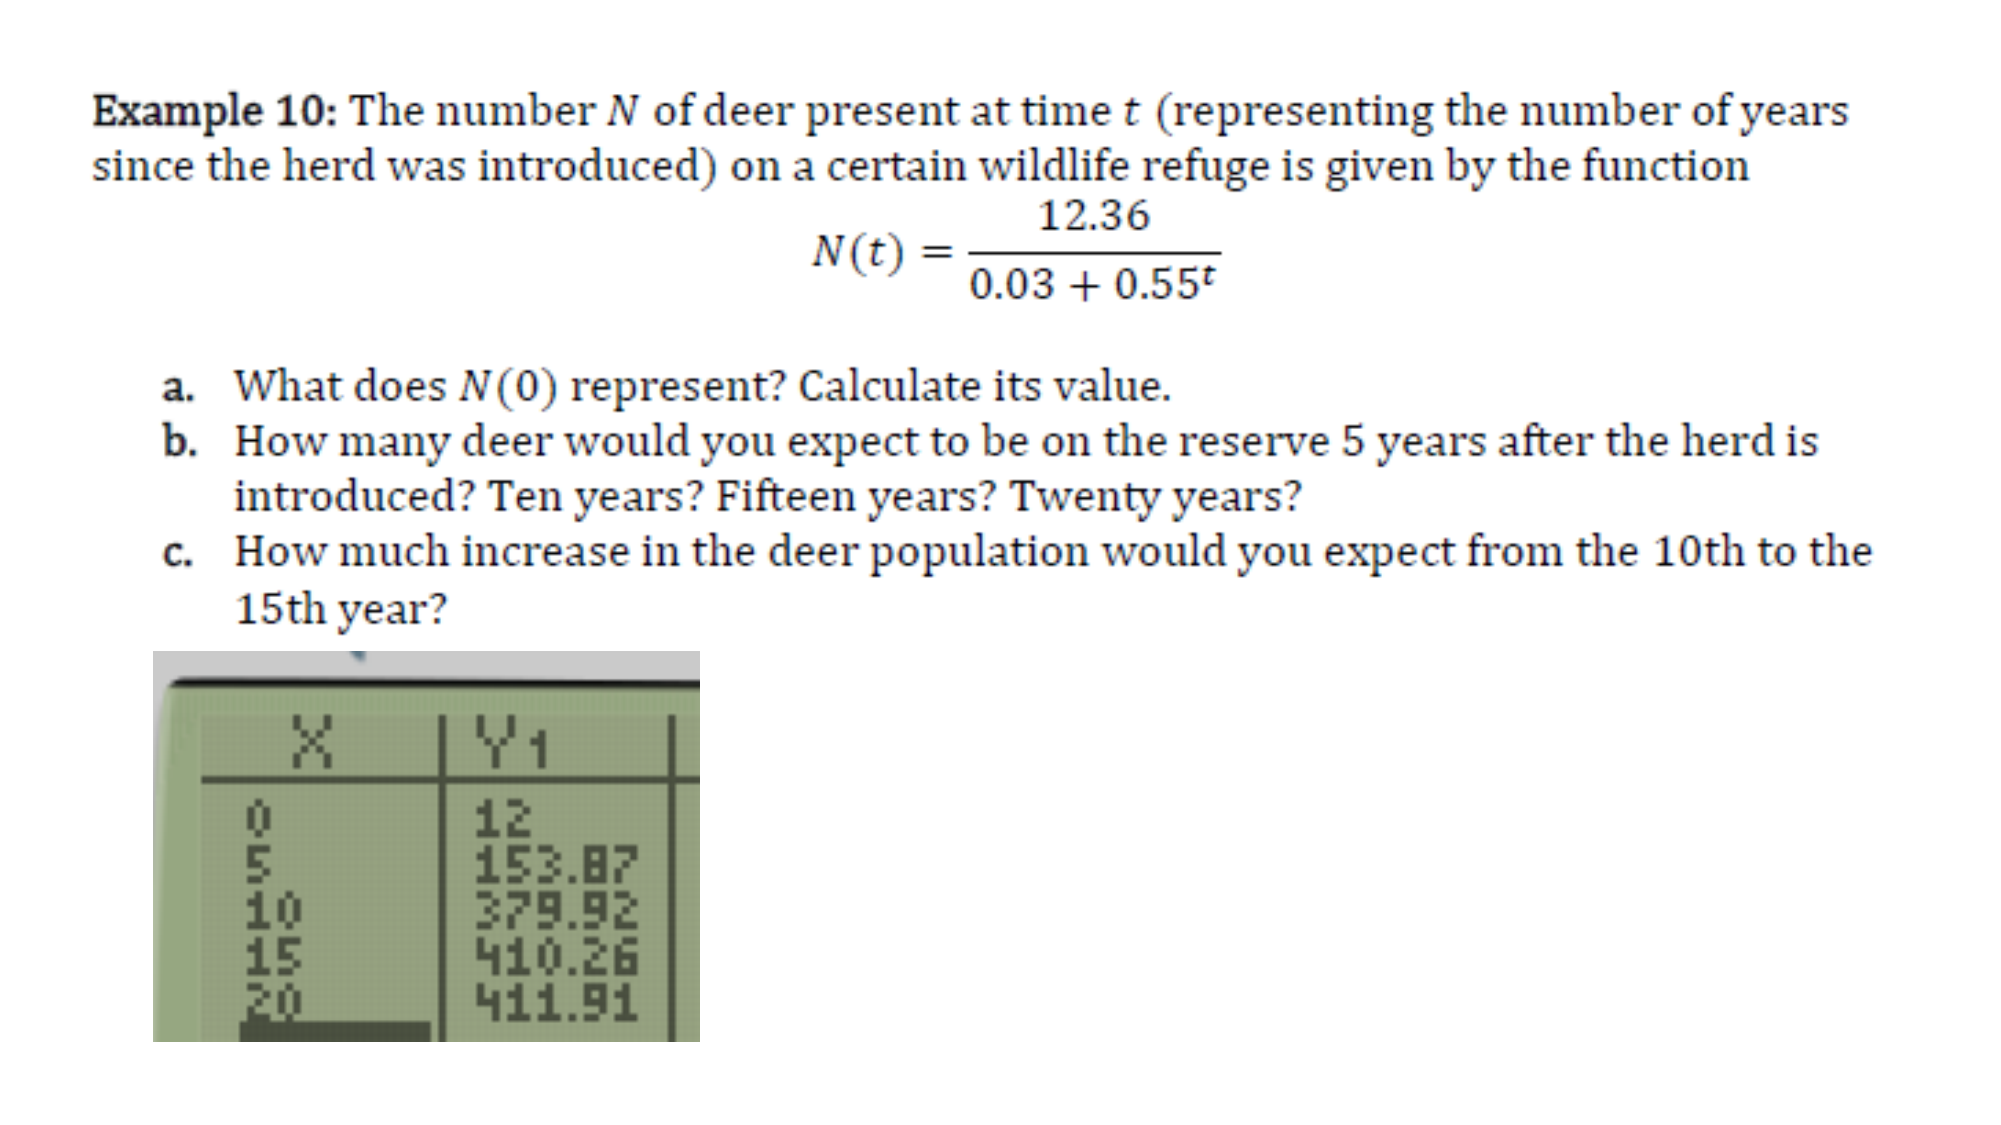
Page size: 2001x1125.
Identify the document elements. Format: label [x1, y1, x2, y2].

list [53, 38, 1935, 663]
picture [153, 651, 700, 1042]
